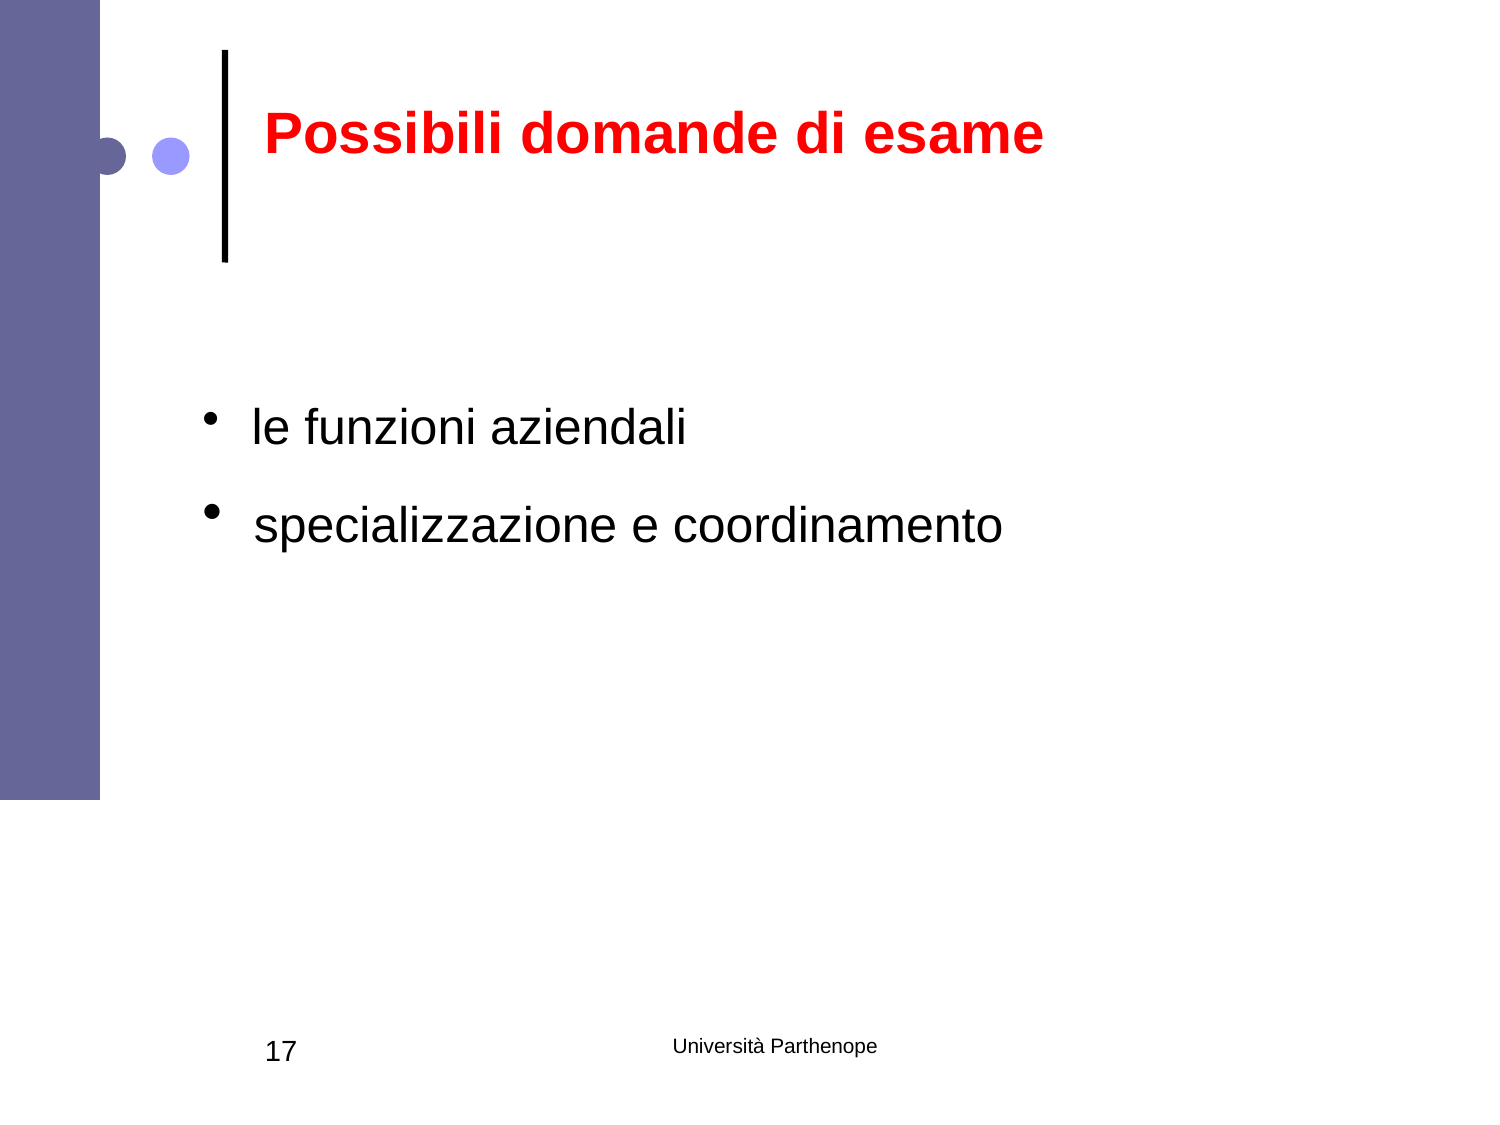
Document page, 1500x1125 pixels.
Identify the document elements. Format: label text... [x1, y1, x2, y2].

text_box Possibili domande di esame [249, 87, 1338, 173]
text_box le funzioni aziendali specializzazione e coordinamento [187, 387, 1300, 732]
footer Università Parthenope [537, 1024, 1013, 1101]
slide_number 17 [249, 1024, 463, 1101]
